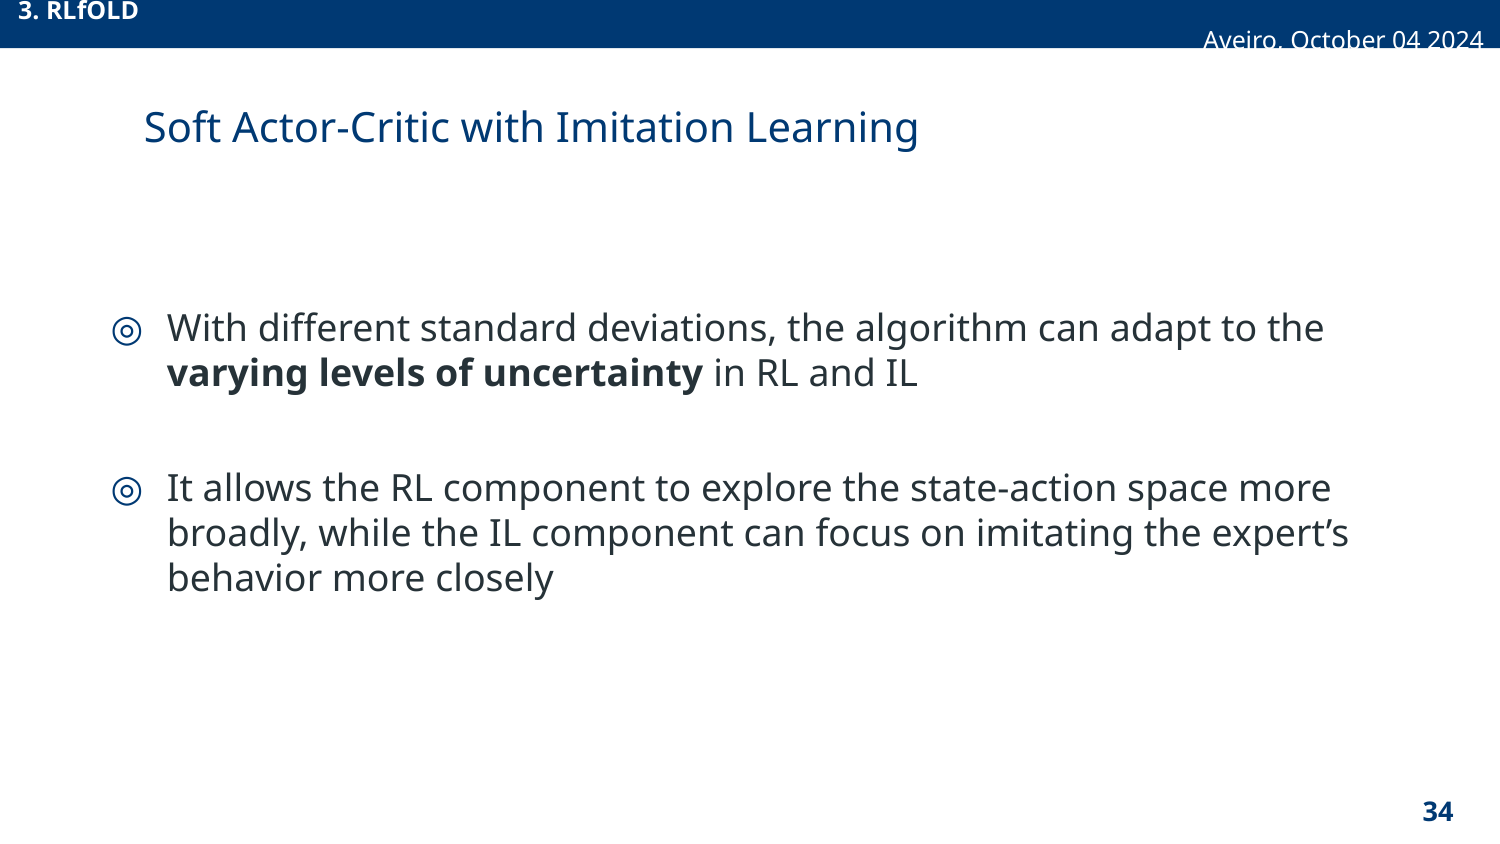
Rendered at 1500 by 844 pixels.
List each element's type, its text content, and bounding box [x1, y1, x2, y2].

title Soft Actor-Critic with Imitation Learning [128, 50, 1500, 166]
text_box 3. RLfOLD Aveiro, October 04 2024 [0, 0, 1500, 49]
slide_number ‹#› [1378, 779, 1469, 844]
list With different standard deviations, the algorithm can adapt to the varying levels of uncertainty in RL and IL It allows the RL component to explore the state-action space more broadly, while the IL component can focus on imitating the expert’s behavior more closely [76, 289, 1379, 354]
